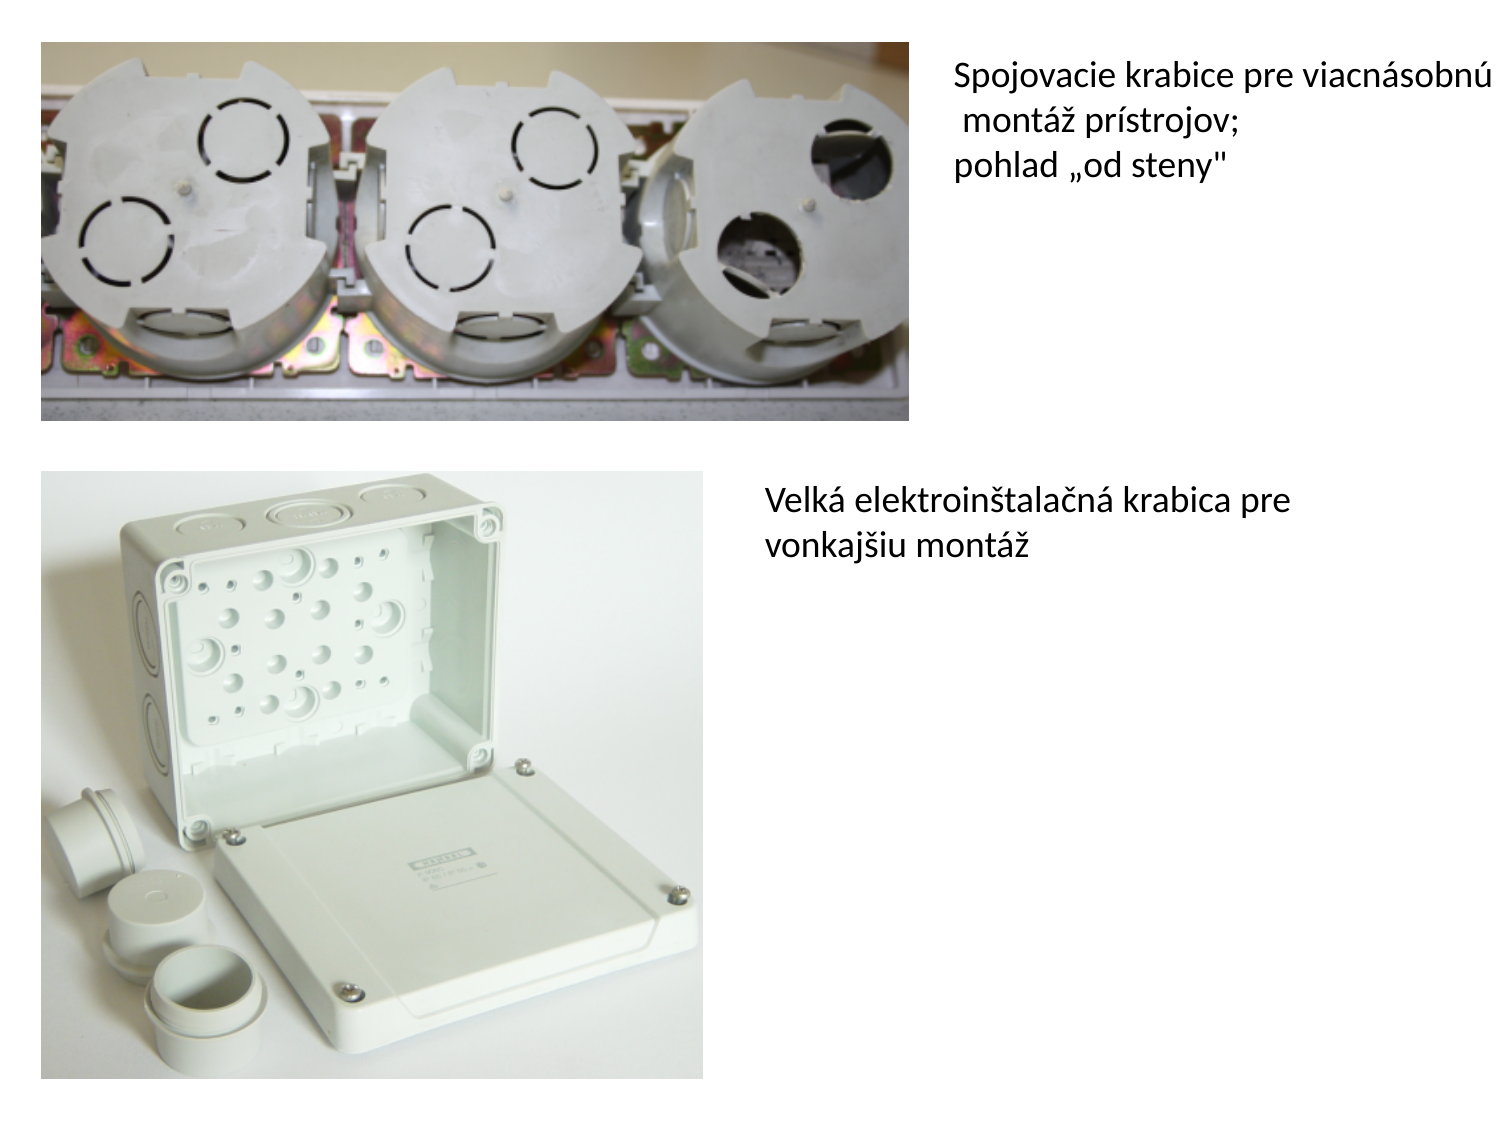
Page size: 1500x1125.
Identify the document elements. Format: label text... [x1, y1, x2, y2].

picture [41, 471, 703, 1080]
text_box Velká elektroinštalačná krabica pre vonkajšiu montáž [750, 467, 1447, 573]
text_box Spojovacie krabice pre viacnásobnú montáž prístrojov; pohlad „od steny" [938, 42, 1500, 193]
picture [41, 42, 909, 421]
